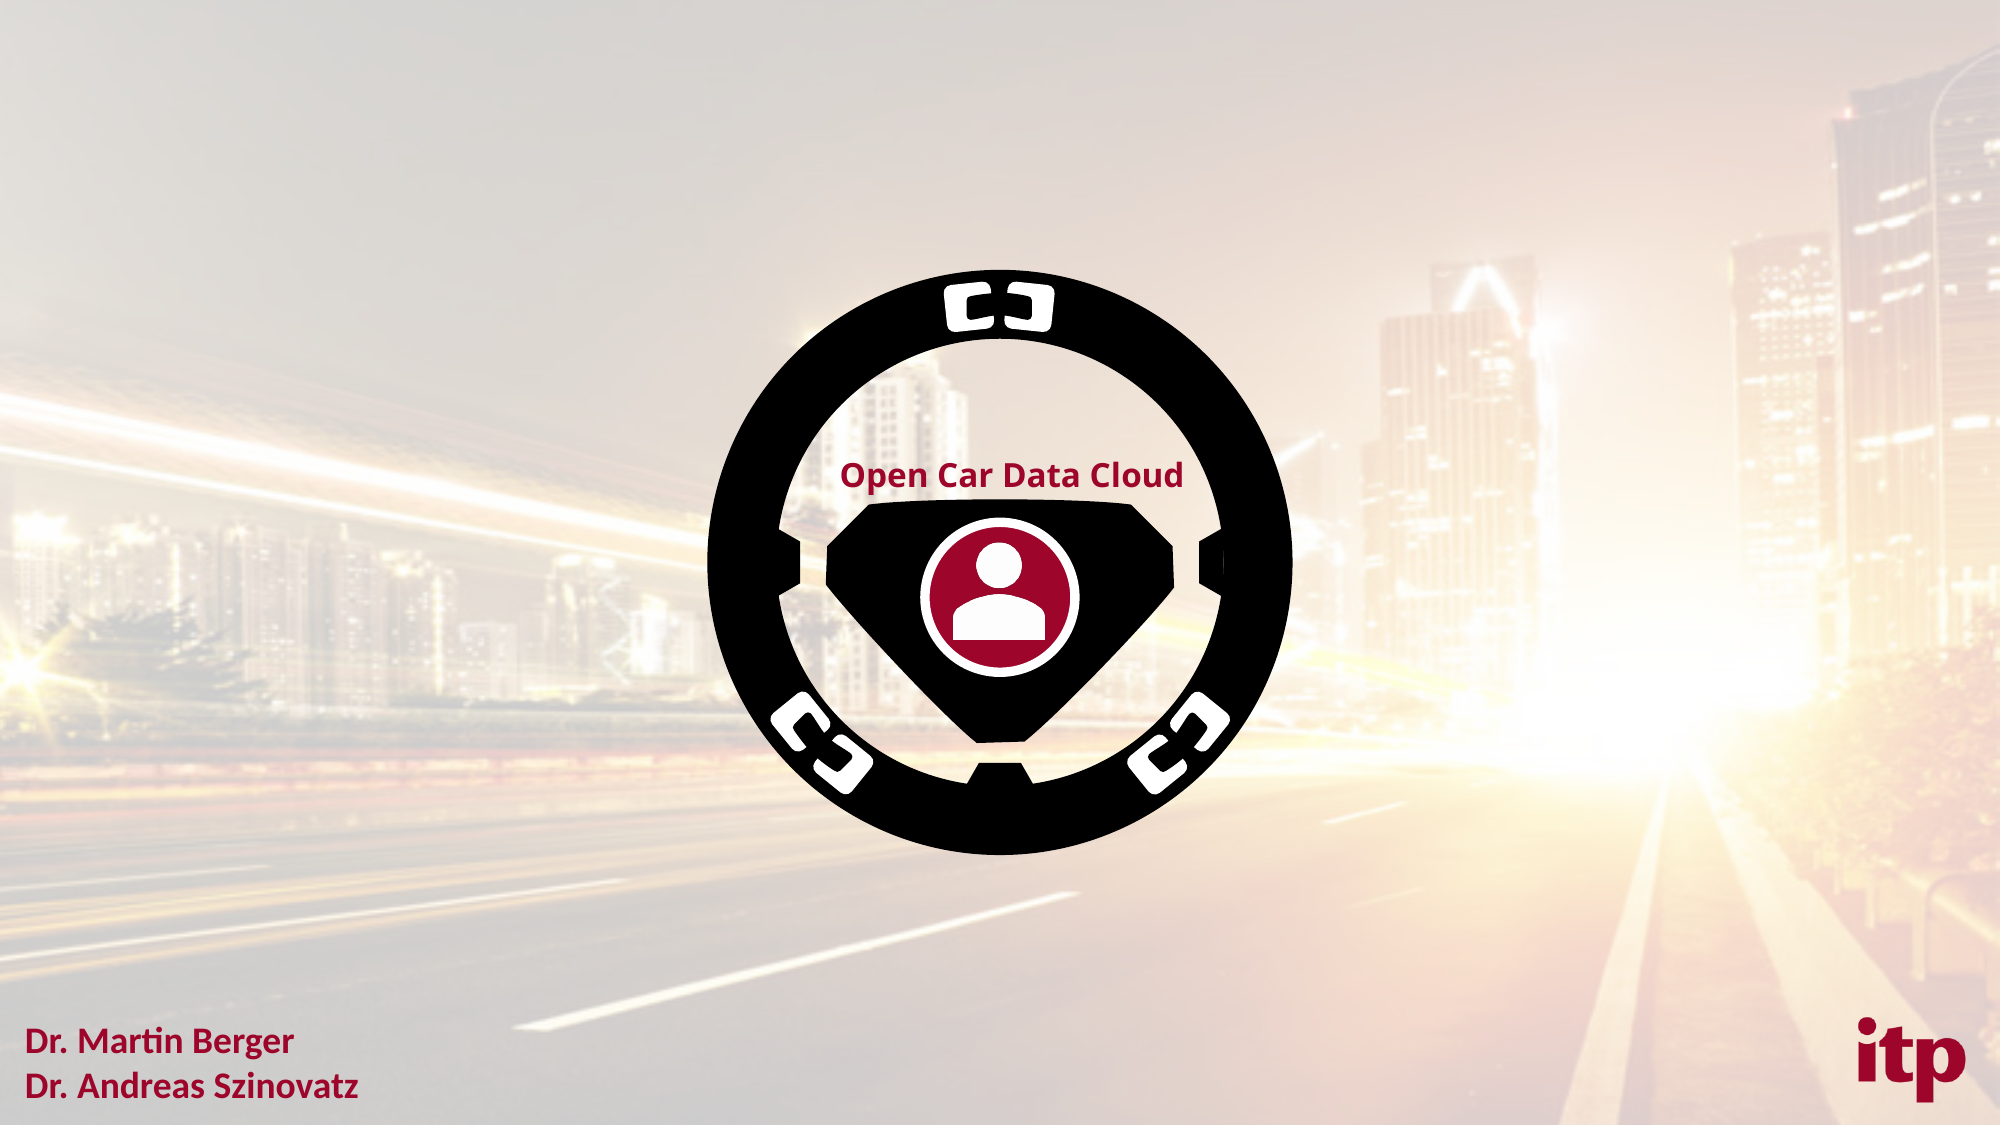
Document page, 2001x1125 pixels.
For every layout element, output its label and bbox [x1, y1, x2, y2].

picture [0, 0, 2000, 1125]
text_box [707, 269, 1293, 856]
